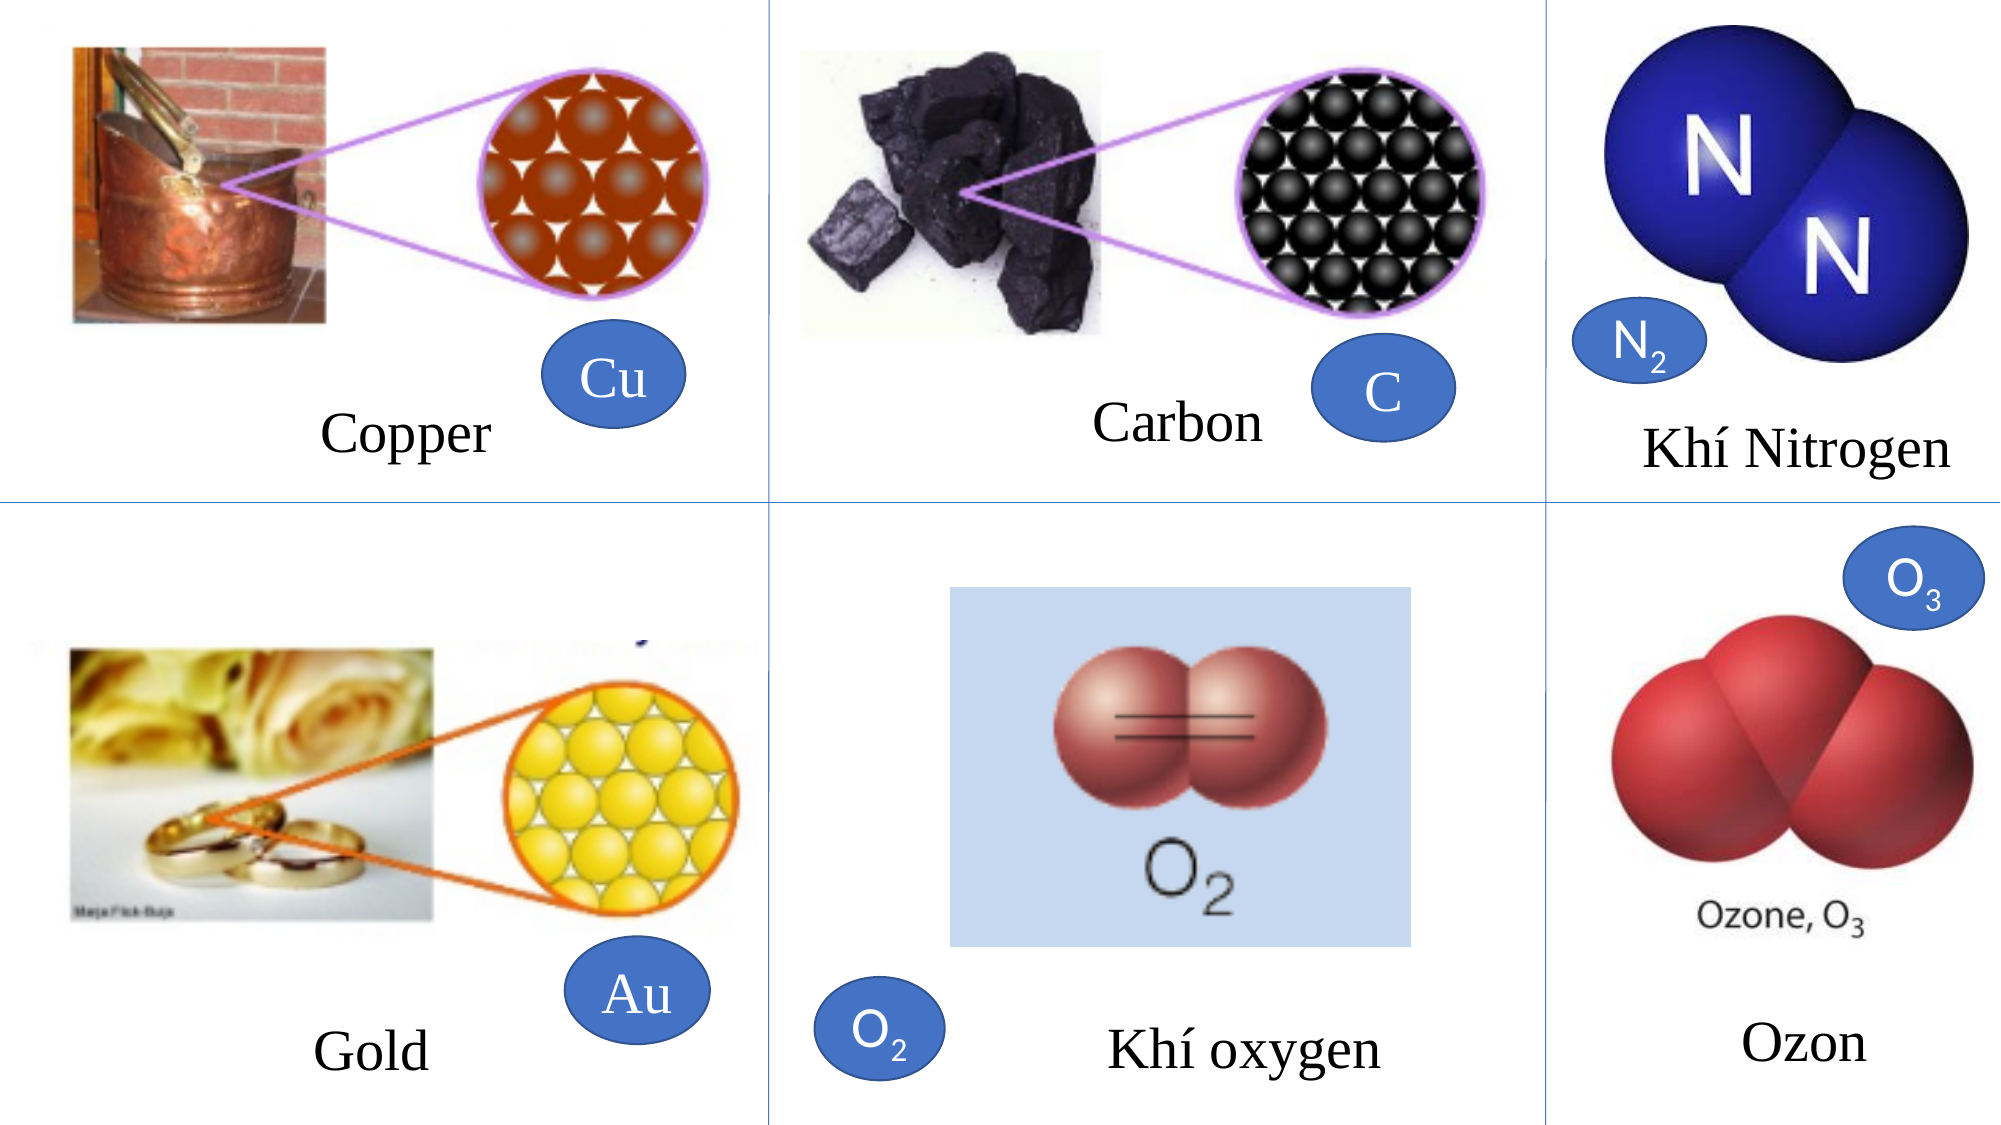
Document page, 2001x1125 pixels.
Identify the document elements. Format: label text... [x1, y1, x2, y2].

text_box Carbon [1077, 375, 1280, 461]
text_box O3 [1842, 525, 1986, 588]
text_box Ozon [1727, 995, 1898, 1081]
text_box C [1310, 350, 1457, 443]
picture [950, 587, 1411, 947]
text_box Copper [305, 386, 507, 472]
text_box Khí Nitrogen [1627, 401, 1967, 487]
text_box Gold [298, 1004, 445, 1089]
picture [1604, 25, 1969, 363]
text_box N2 [1571, 303, 1698, 385]
text_box Khí oxygen [1093, 1002, 1397, 1088]
text_box Au [563, 938, 711, 1046]
picture [25, 640, 758, 938]
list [18, 26, 736, 334]
text_box Cu [541, 334, 687, 429]
picture [789, 50, 1526, 350]
picture [1582, 588, 1999, 948]
text_box O2 [813, 975, 946, 1082]
